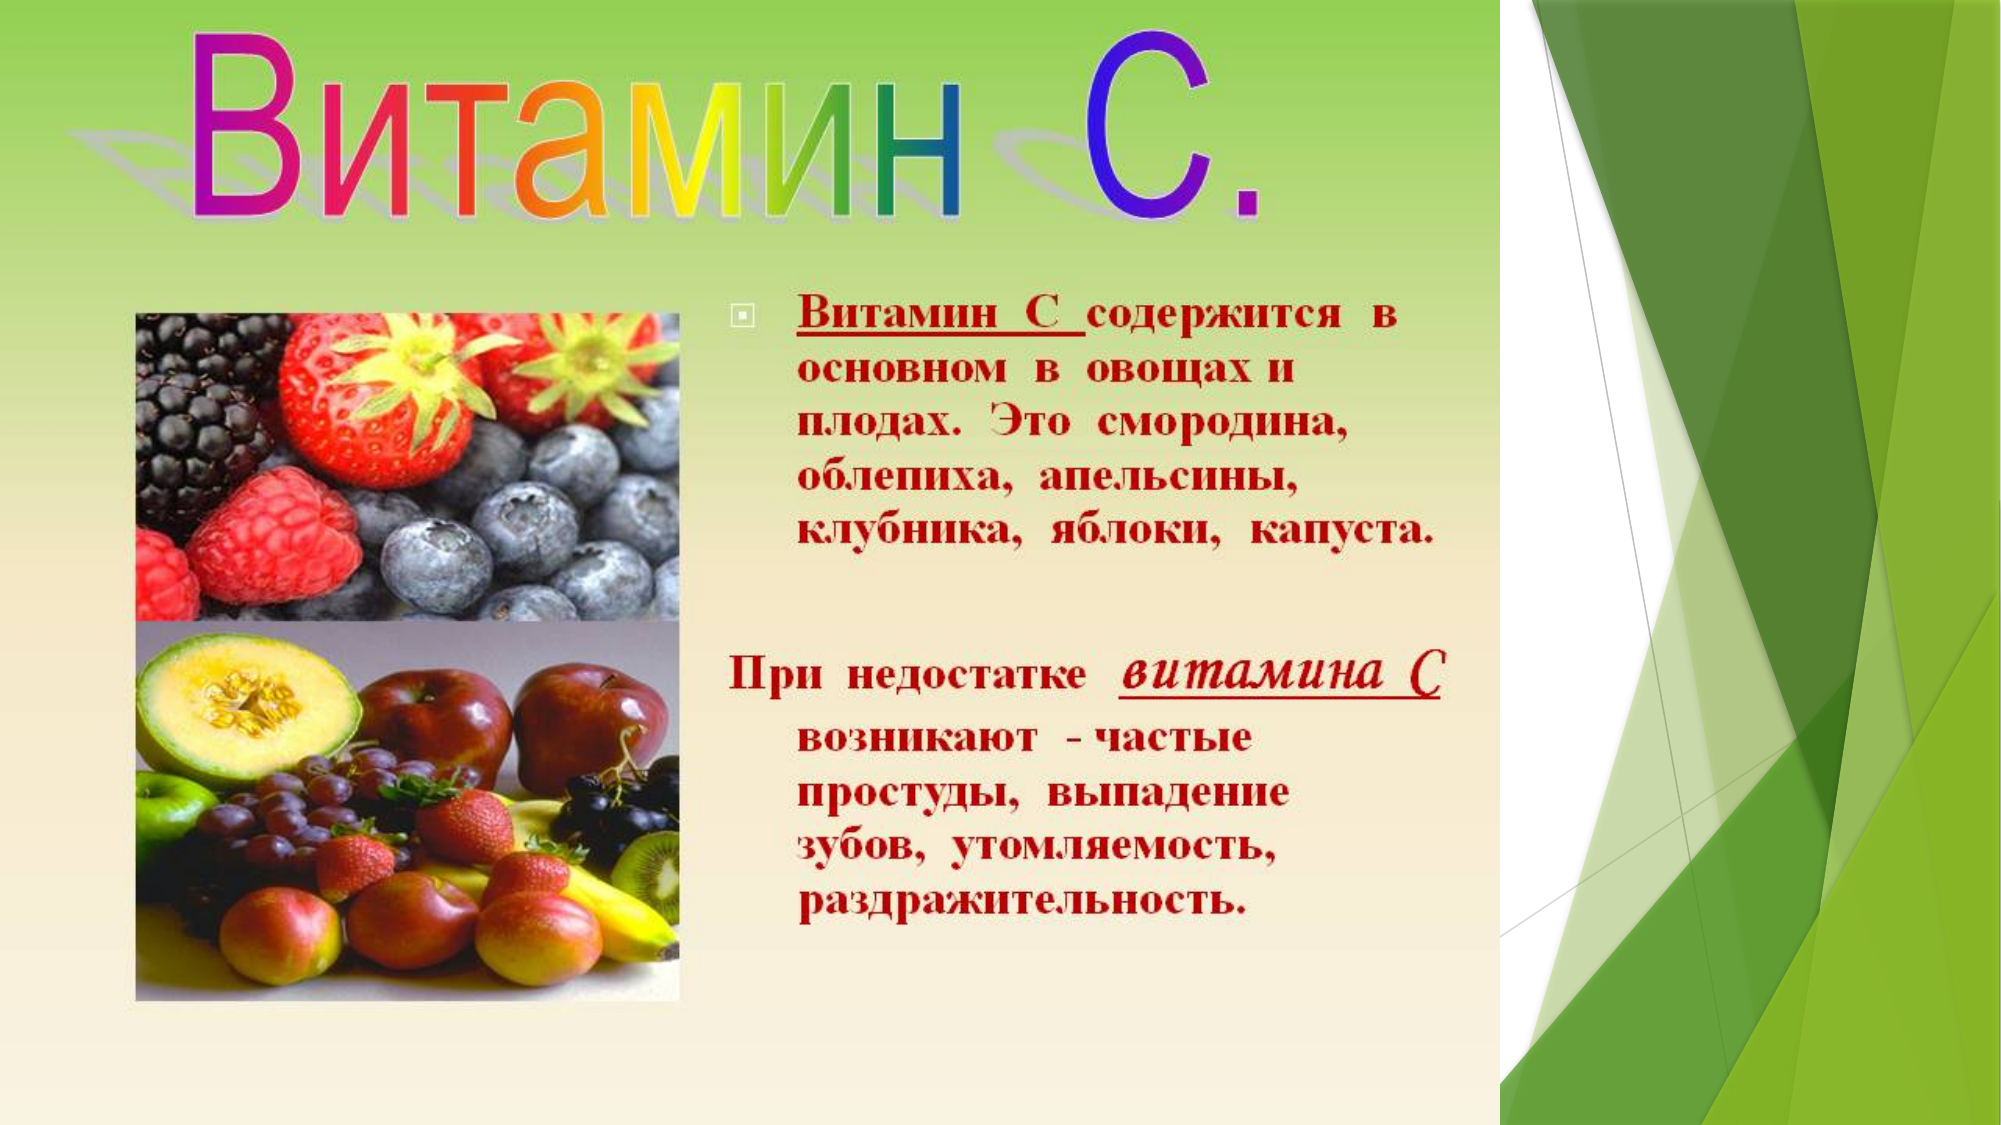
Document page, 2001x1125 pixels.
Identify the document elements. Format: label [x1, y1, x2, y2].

picture [0, 0, 1501, 1125]
